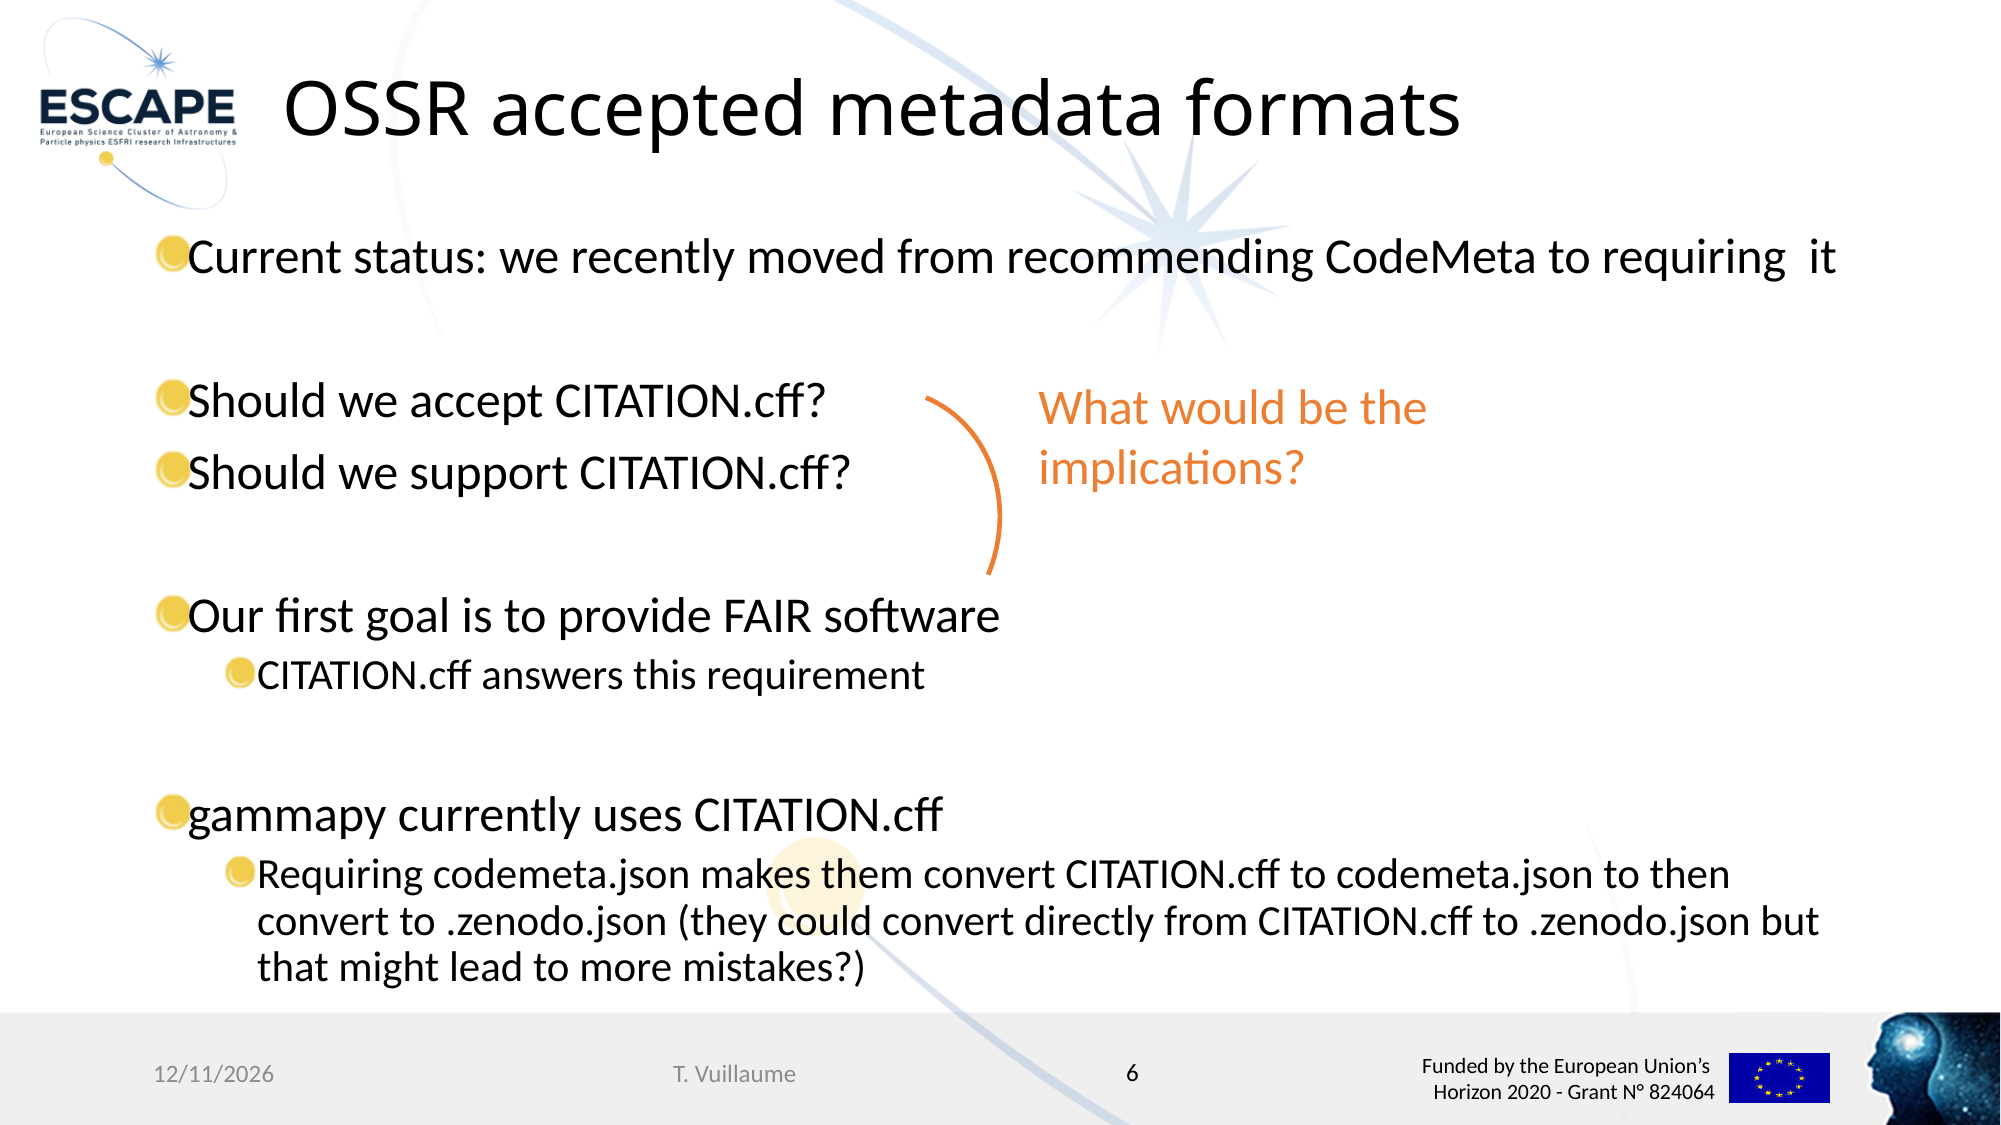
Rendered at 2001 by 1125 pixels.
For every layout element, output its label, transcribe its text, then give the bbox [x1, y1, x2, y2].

slide_number 6 [1072, 1041, 1193, 1101]
list Current status: we recently moved from recommending CodeMeta to requiring it Should we accept CITATION.cff? Should we support CITATION.cff? Our first goal is to provide FAIR software CITATION.cff answers this requirement gammapy currently uses CITATION.cff Requiring codemeta.json makes them convert CITATION.cff to codemeta.json to then convert to .zenodo.json (they could convert directly from CITATION.cff to .zenodo.json but that might lead to more mistakes?) [137, 222, 1863, 1014]
text_box [872, 397, 1001, 575]
footer T. Vuillaume [428, 1042, 1042, 1103]
picture [0, 0, 2001, 1125]
text_box What would be the implications? [1023, 367, 1452, 502]
title OSSR accepted metadata formats [267, 26, 1863, 196]
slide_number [138, 1042, 395, 1103]
